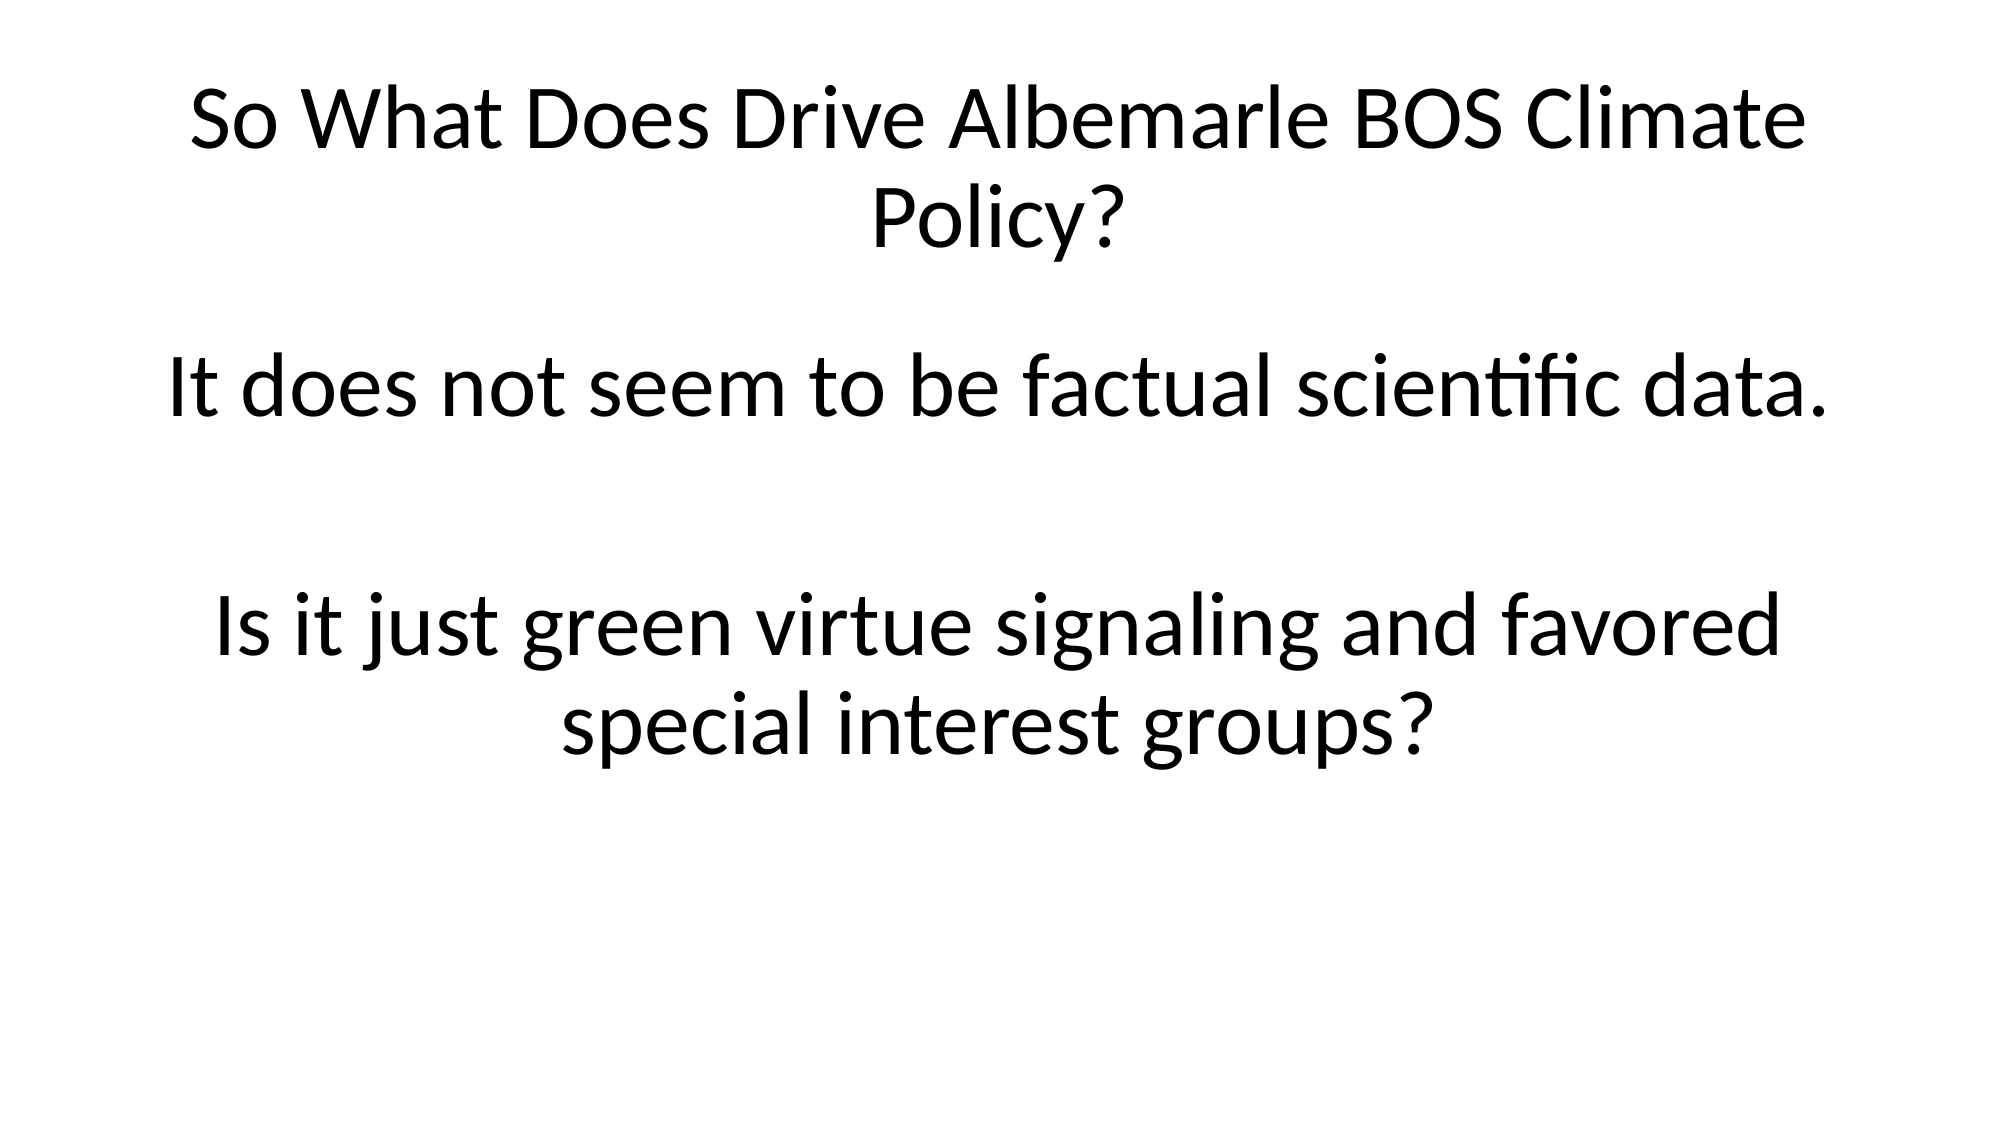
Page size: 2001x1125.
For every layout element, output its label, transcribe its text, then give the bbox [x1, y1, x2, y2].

title So What Does Drive Albemarle BOS Climate Policy? [137, 59, 1863, 278]
list It does not seem to be factual scientific data. Is it just green virtue signaling and favored special interest groups? [137, 329, 1863, 1014]
